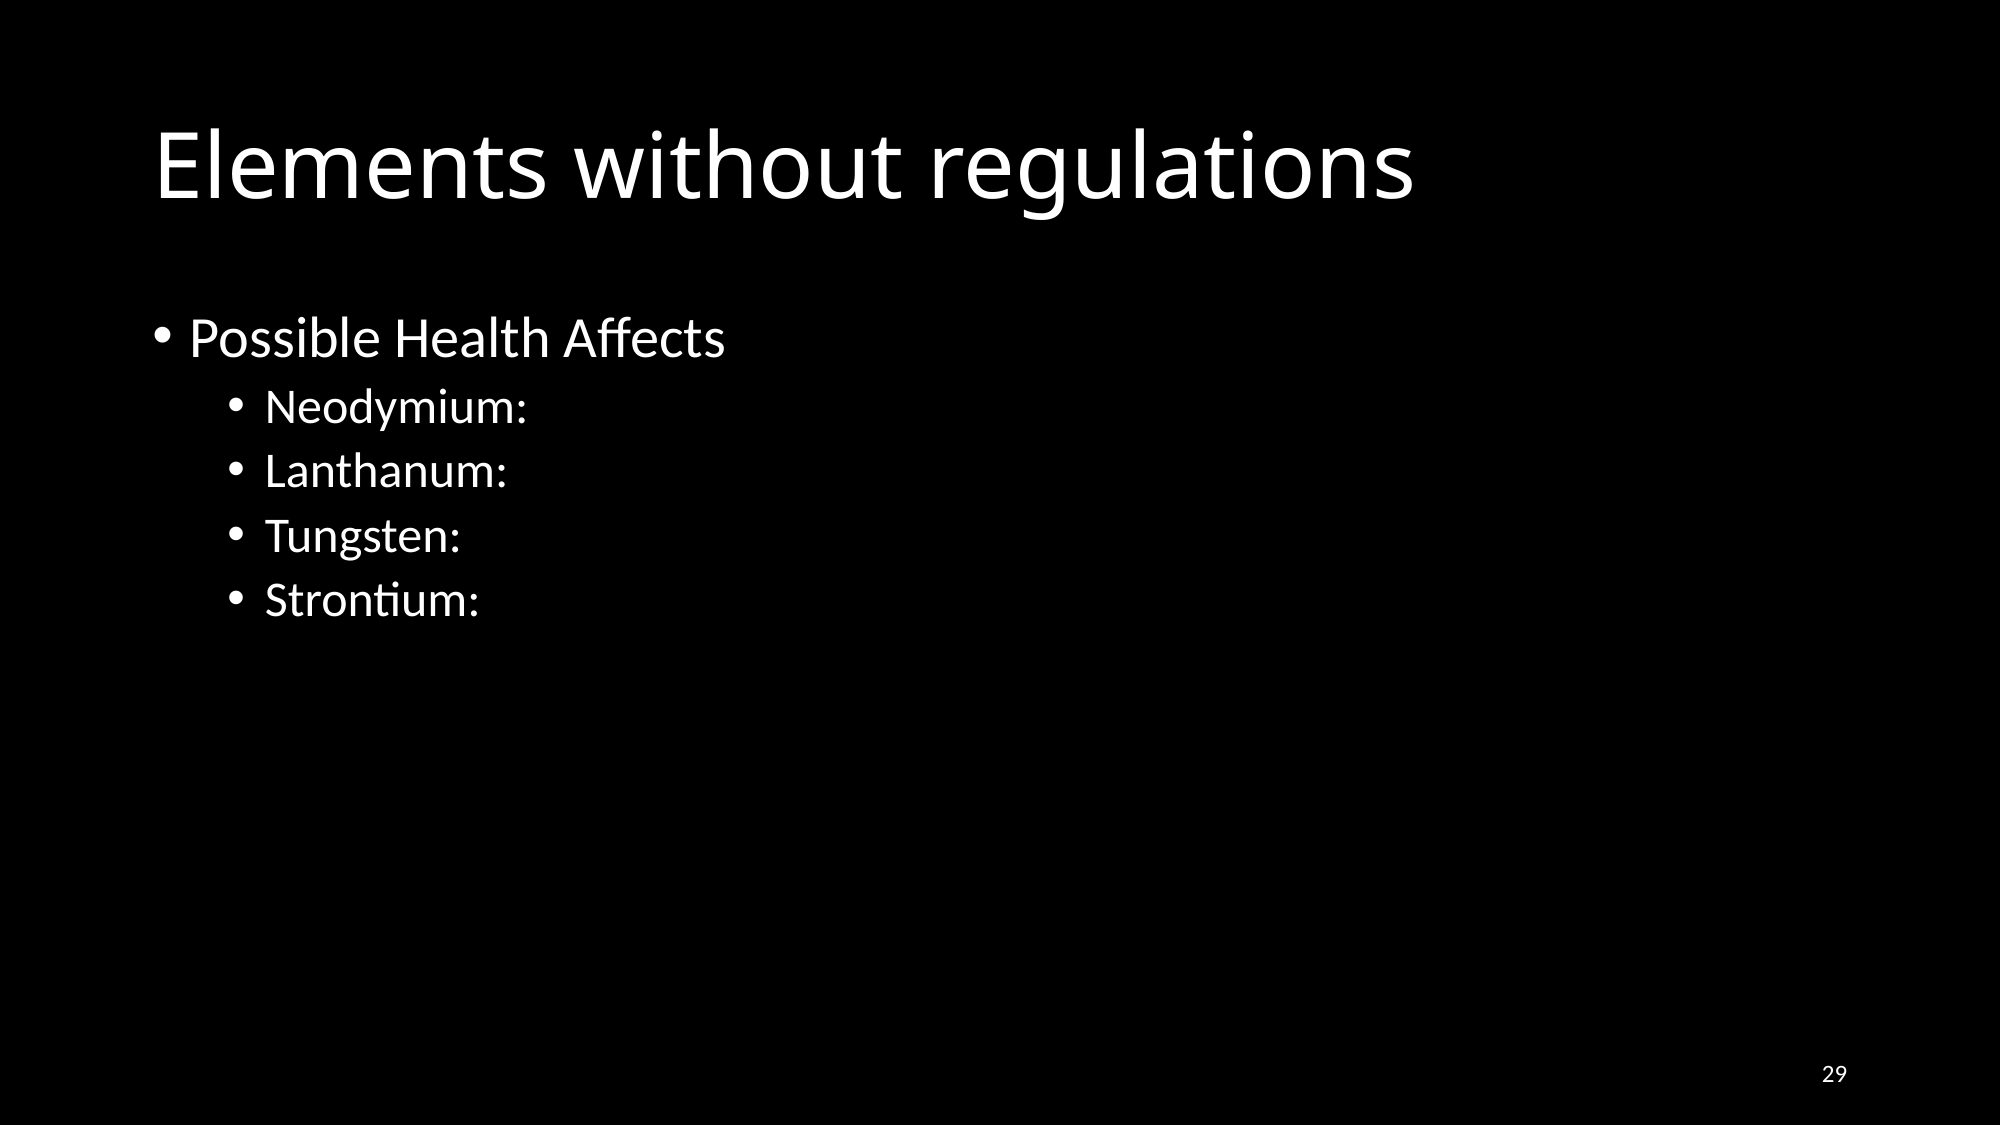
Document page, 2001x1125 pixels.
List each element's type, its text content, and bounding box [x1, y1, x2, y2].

list Possible Health Affects Neodymium: Lanthanum: Tungsten: Strontium: [137, 299, 1863, 1014]
title Elements without regulations [137, 59, 1863, 278]
slide_number 29 [1412, 1042, 1863, 1103]
